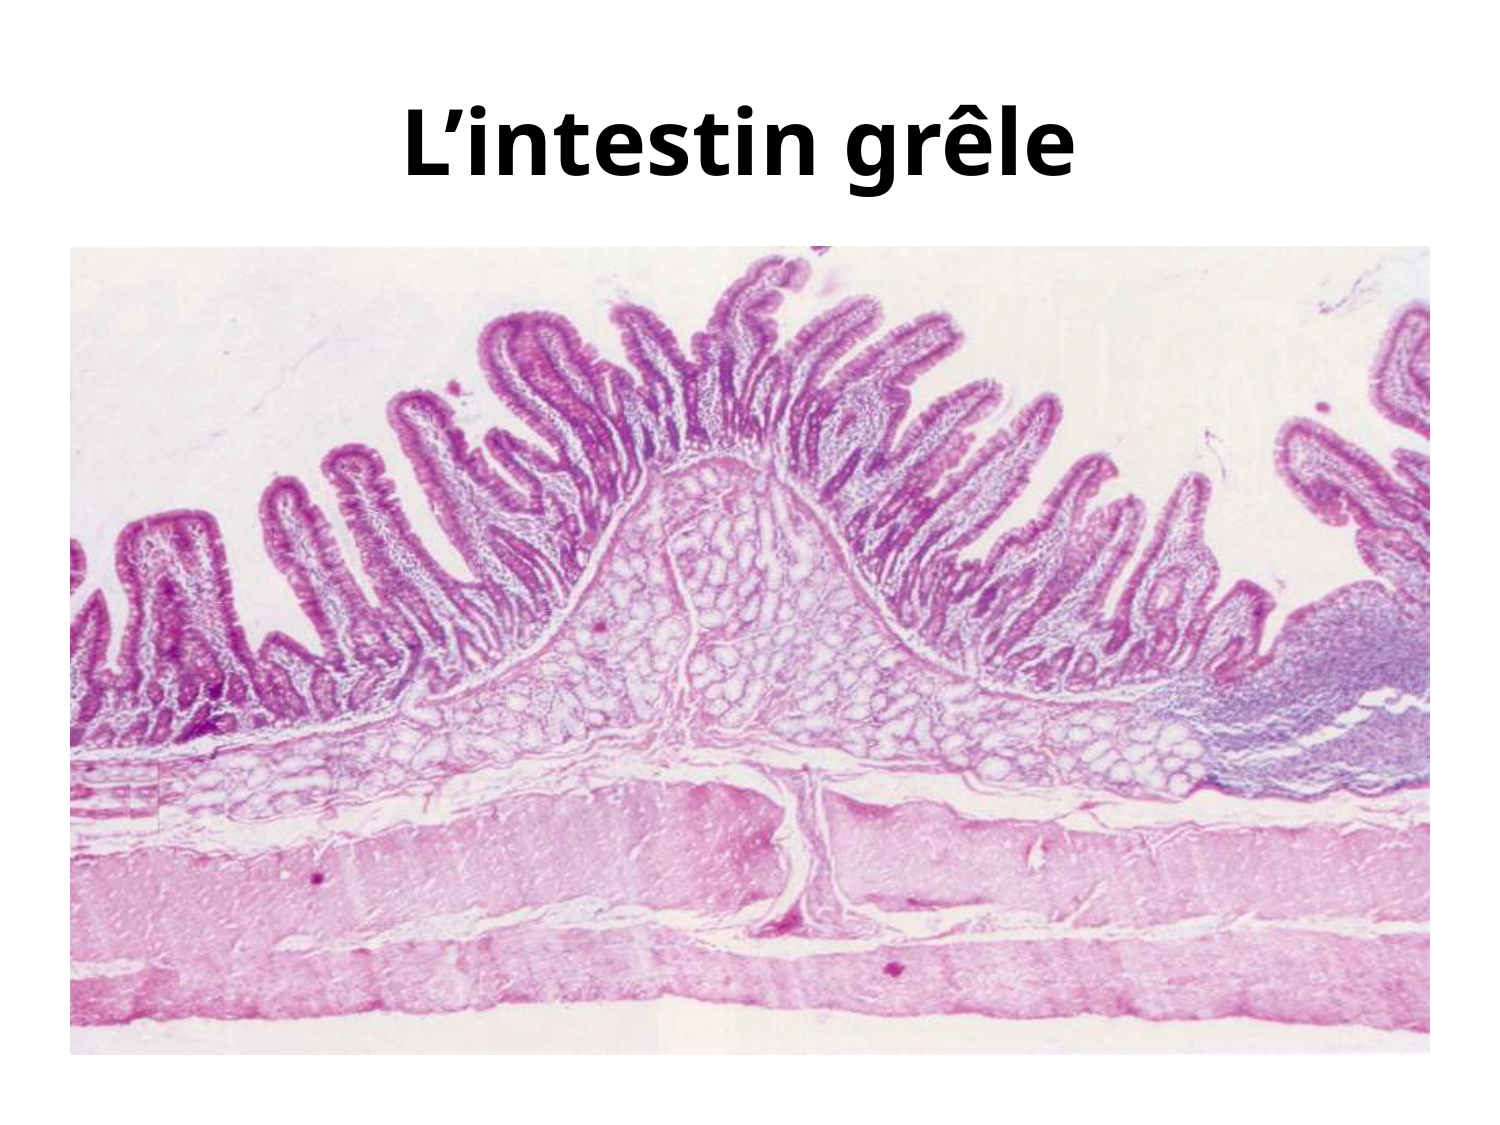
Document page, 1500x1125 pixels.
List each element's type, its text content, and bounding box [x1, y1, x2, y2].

picture [70, 245, 1430, 1055]
title L’intestin grêle [75, 45, 1425, 233]
